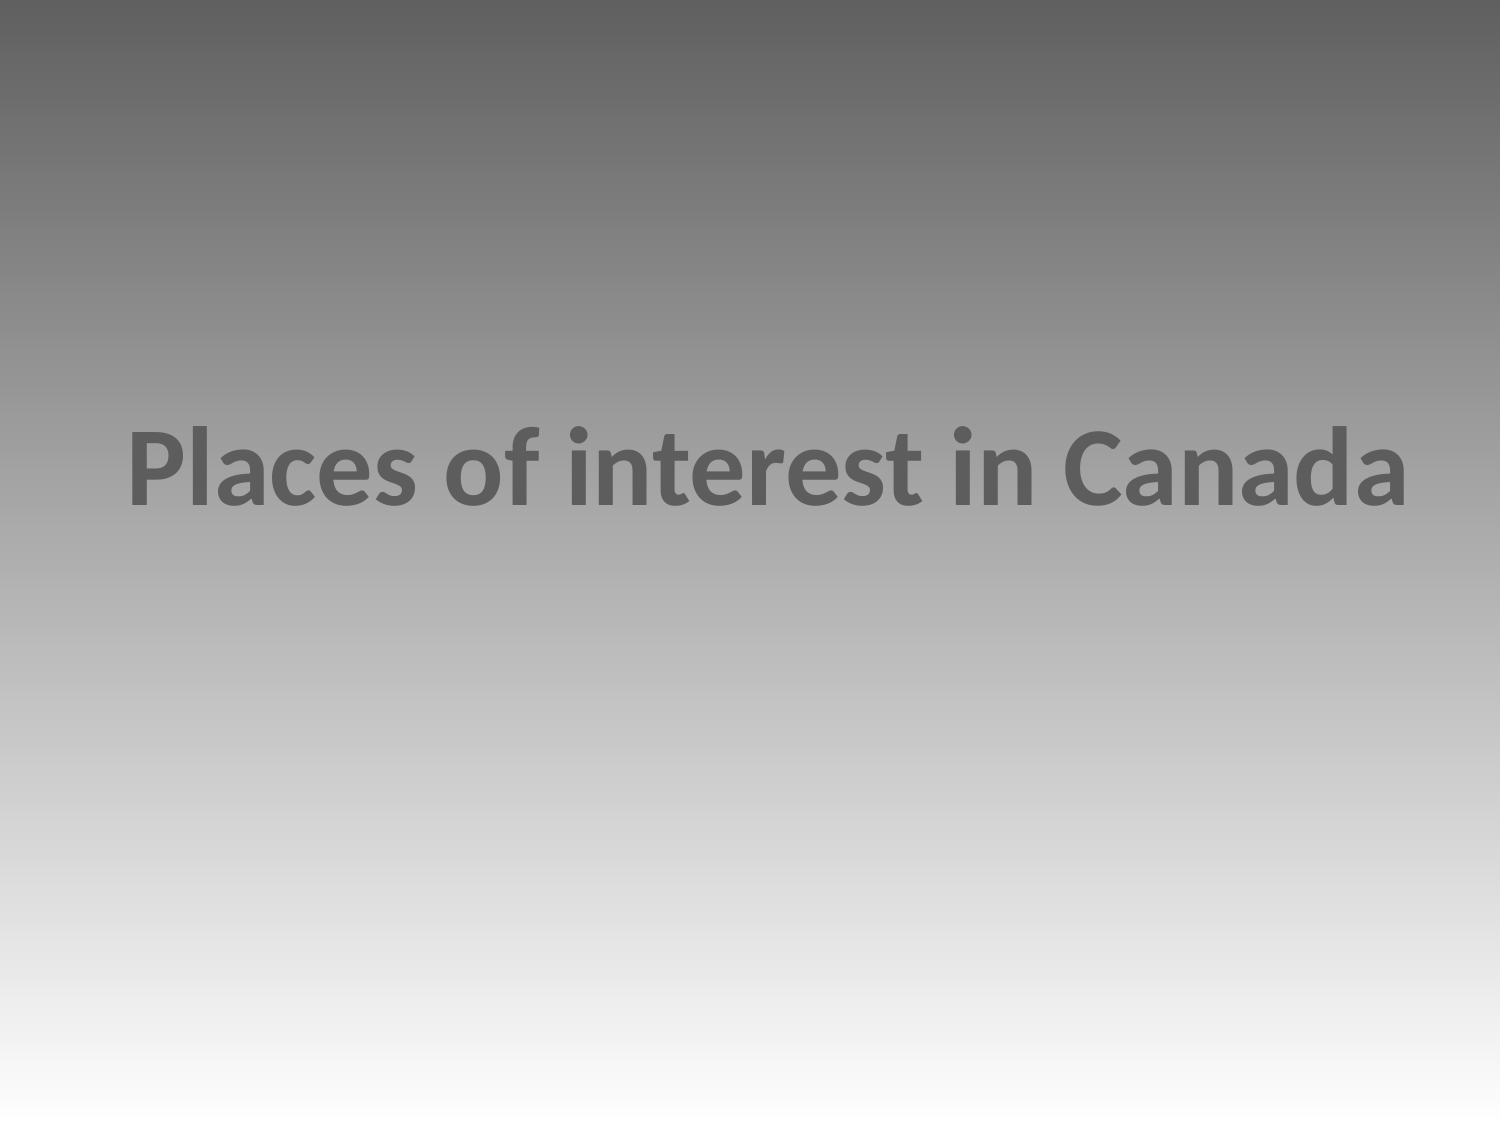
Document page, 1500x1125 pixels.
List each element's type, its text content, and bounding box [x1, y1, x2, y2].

text_box Places of interest in Canada [112, 385, 1430, 535]
